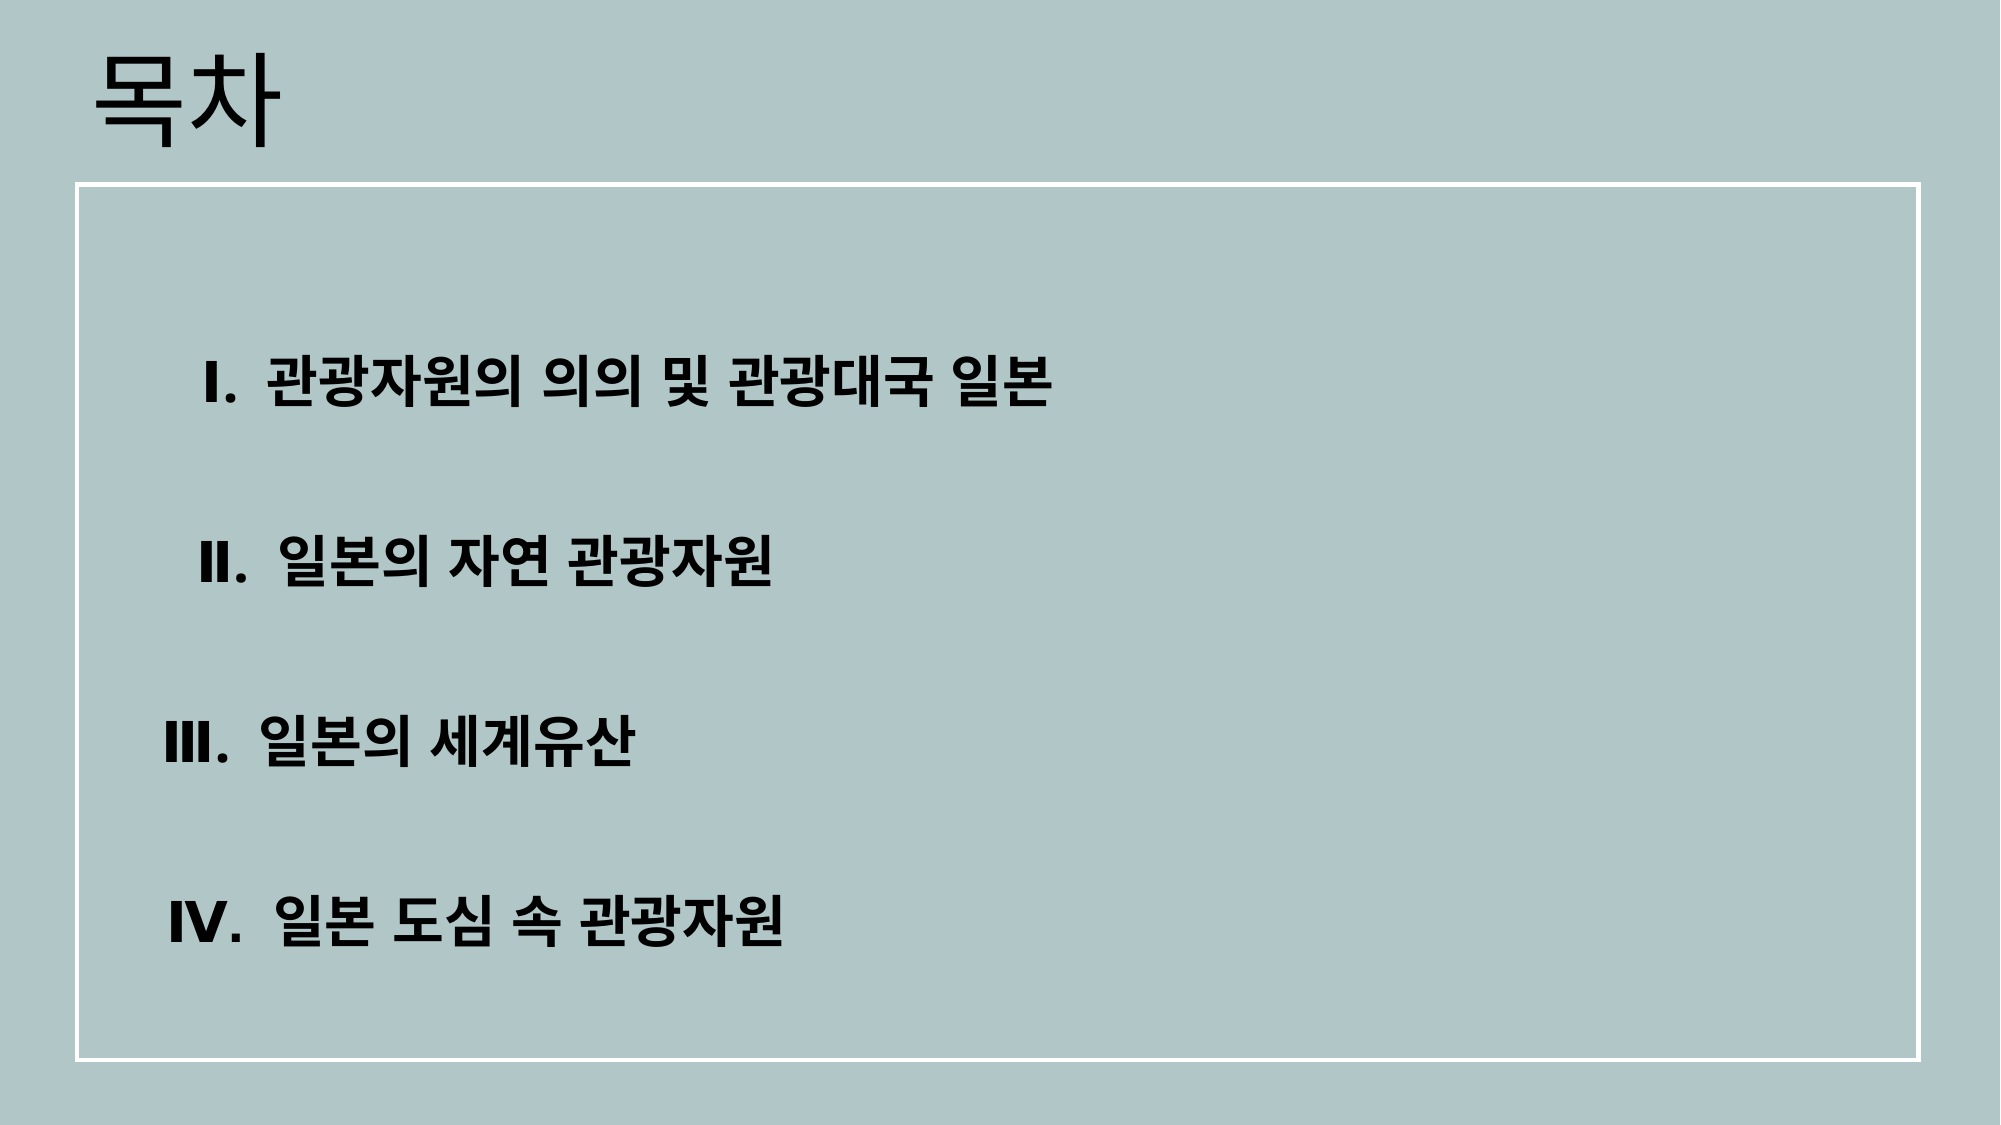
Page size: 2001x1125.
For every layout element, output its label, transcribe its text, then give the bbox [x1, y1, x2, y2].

text_box 목차 [77, 27, 320, 168]
text_box Ⅳ. 일본 도심 속 관광자원 [151, 878, 801, 1001]
text_box [76, 183, 1920, 1061]
text_box Ⅲ. 일본의 세계유산 [146, 698, 652, 781]
text_box Ⅰ. 관광자원의 의의 및 관광대국 일본 [186, 338, 1070, 421]
text_box Ⅱ. 일본의 자연 관광자원 [0, 518, 790, 601]
